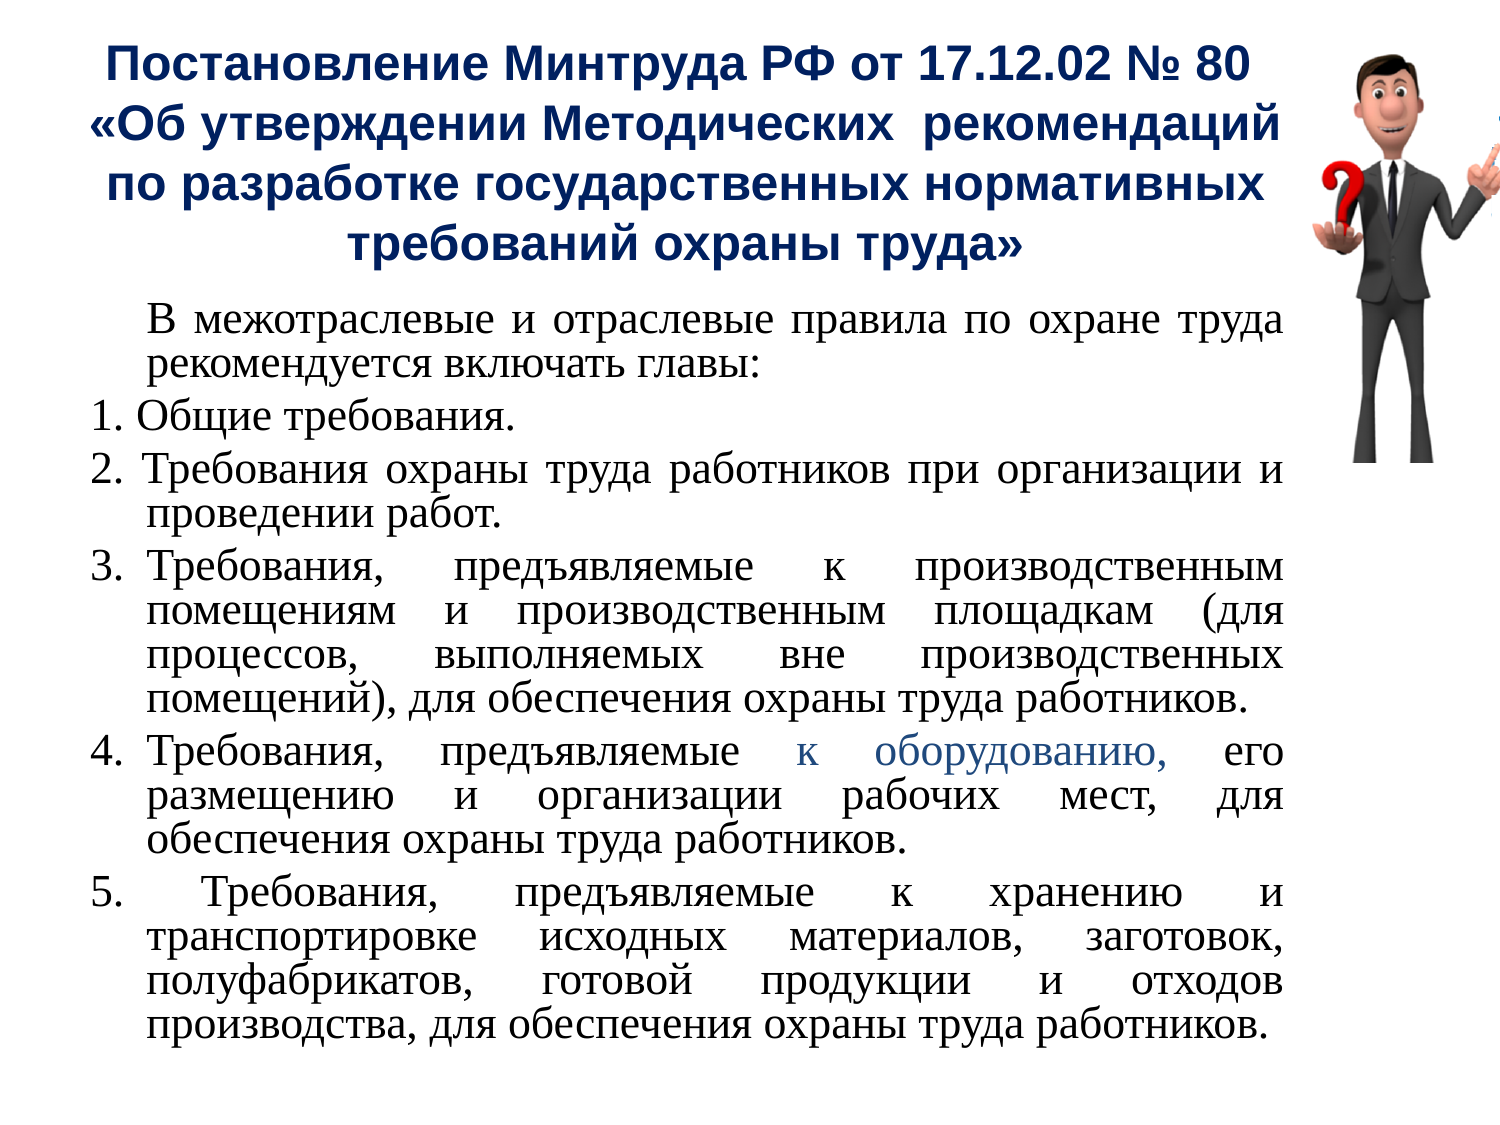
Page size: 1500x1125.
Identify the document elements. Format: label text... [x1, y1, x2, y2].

picture [1294, 54, 1500, 464]
list В межотраслевые и отраслевые правила по охране труда рекомендуется включать главы: 1. Общие требования. 2. Требования охраны труда работников при организации и проведении работ. 3. Требования, предъявляемые к производственным помещениям и производственным площадкам (для процессов, выполняемых вне производственных помещений), для обеспечения охраны труда работников. 4. Требования, предъявляемые к оборудованию, его размещению и организации рабочих мест, для обеспечения охраны труда работников. 5. Требования, предъявляемые к хранению и транспортировке исходных материалов, заготовок, полуфабрикатов, готовой продукции и отходов производства, для обеспечения охраны труда работников. [74, 290, 1301, 1079]
title Постановление Минтруда РФ от 17.12.02 № 80 «Об утверждении Методических рекомендаций по разработке государственных нормативных требований охраны труда» [66, 18, 1305, 282]
